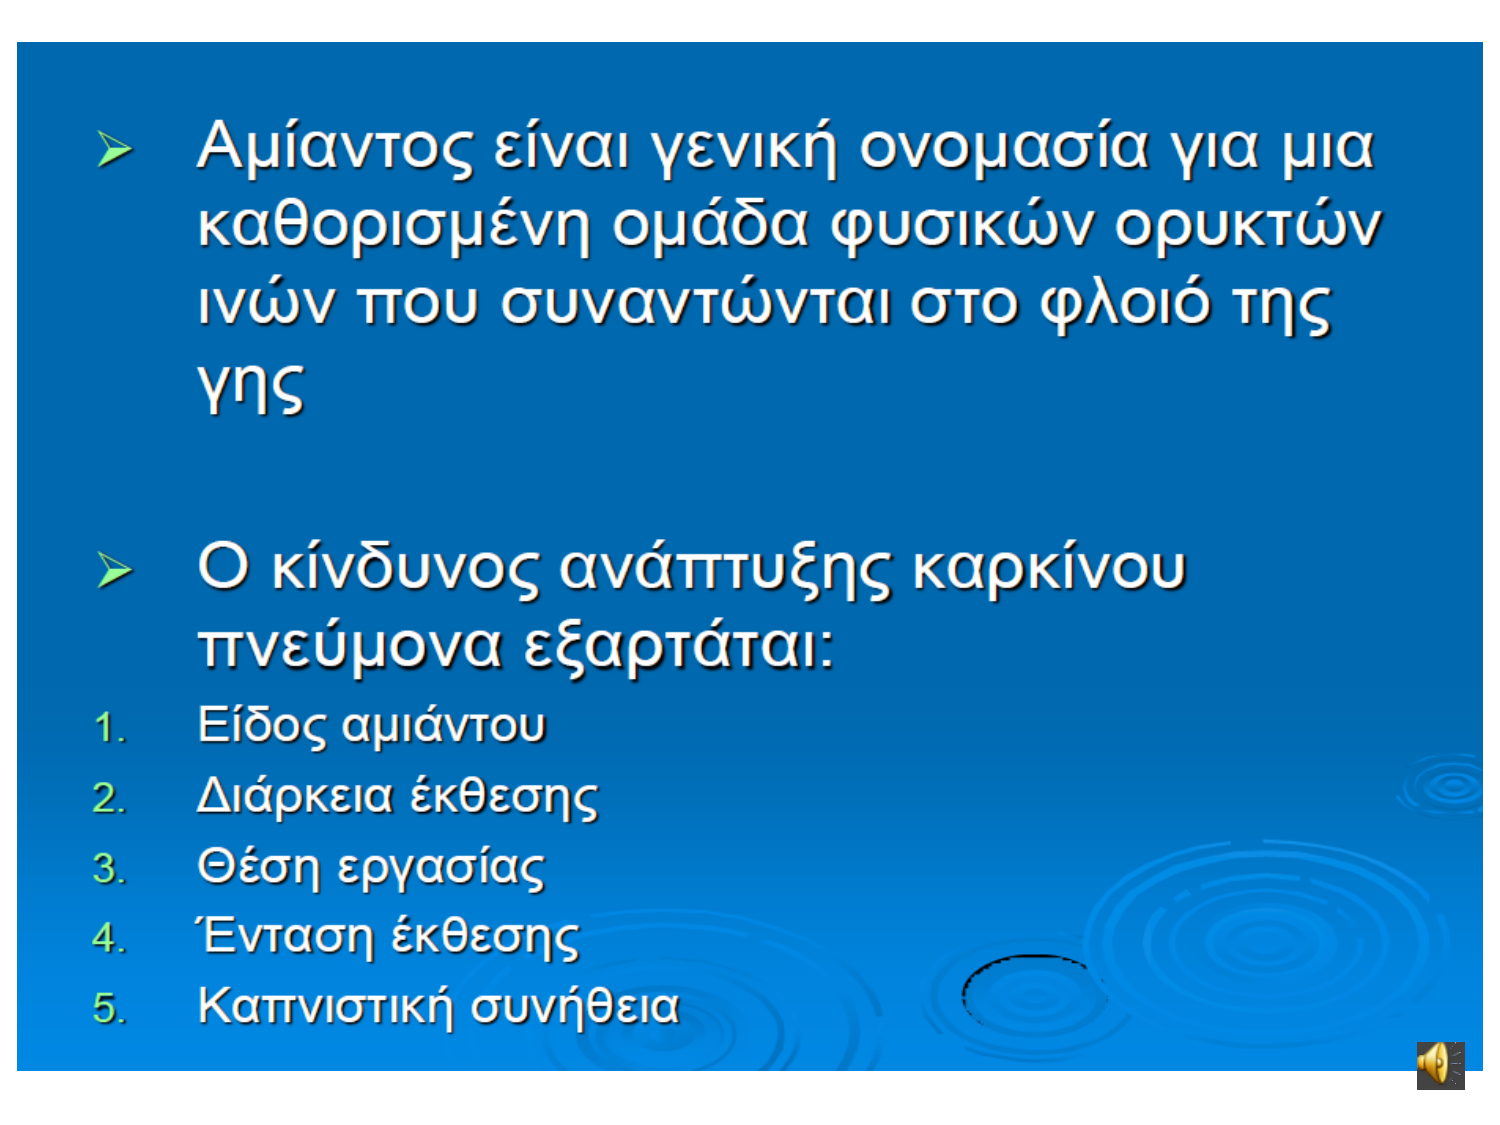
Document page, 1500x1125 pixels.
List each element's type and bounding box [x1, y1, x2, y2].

picture [1415, 1040, 1467, 1092]
list [17, 42, 1483, 1071]
